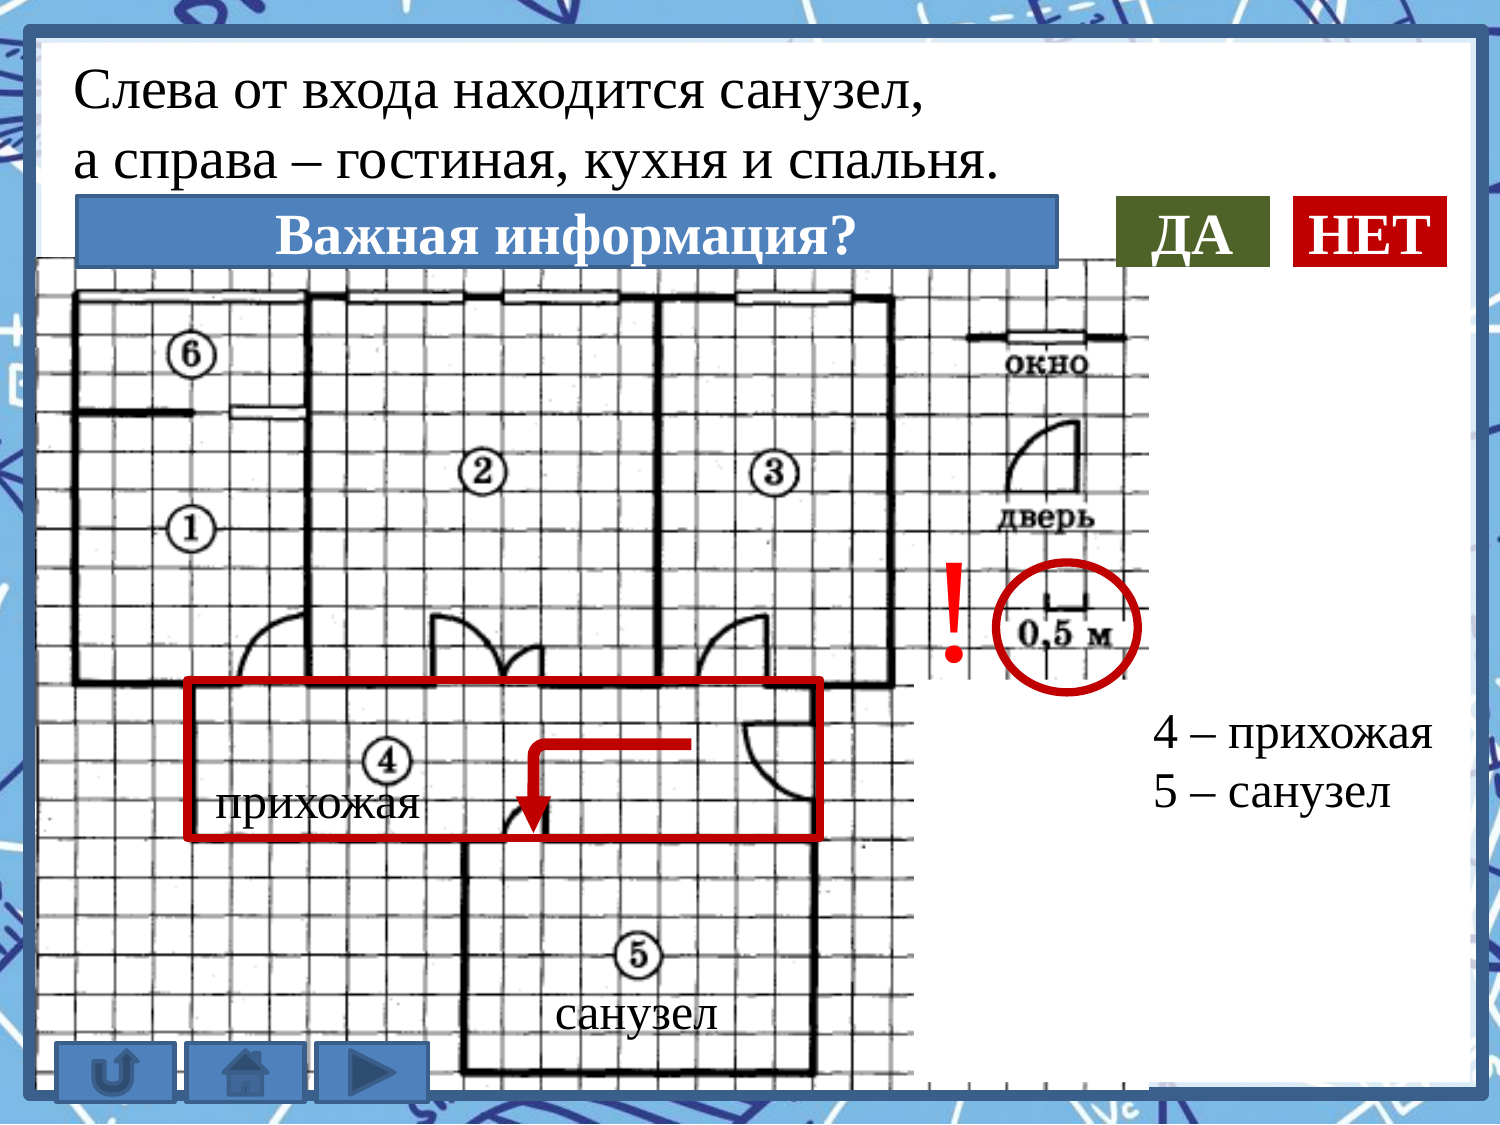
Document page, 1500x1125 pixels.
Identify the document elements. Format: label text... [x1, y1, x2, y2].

text_box НЕТ [1291, 194, 1449, 269]
text_box Важная информация? [75, 194, 1059, 269]
text_box ДА [1114, 194, 1272, 269]
text_box прихожая [200, 761, 436, 837]
text_box [185, 678, 822, 840]
text_box ! [914, 503, 995, 699]
text_box [995, 560, 1140, 695]
text_box [513, 736, 694, 836]
text_box Слева от входа находится санузел, а справа – гостиная, кухня и спальня. [58, 42, 1030, 198]
text_box 4 – прихожая [1138, 691, 1461, 767]
text_box 5 – санузел [1138, 749, 1420, 825]
text_box [54, 1041, 177, 1104]
picture [0, 0, 1500, 1124]
text_box [184, 1041, 307, 1104]
text_box санузел [540, 972, 734, 1048]
text_box [314, 1041, 430, 1104]
